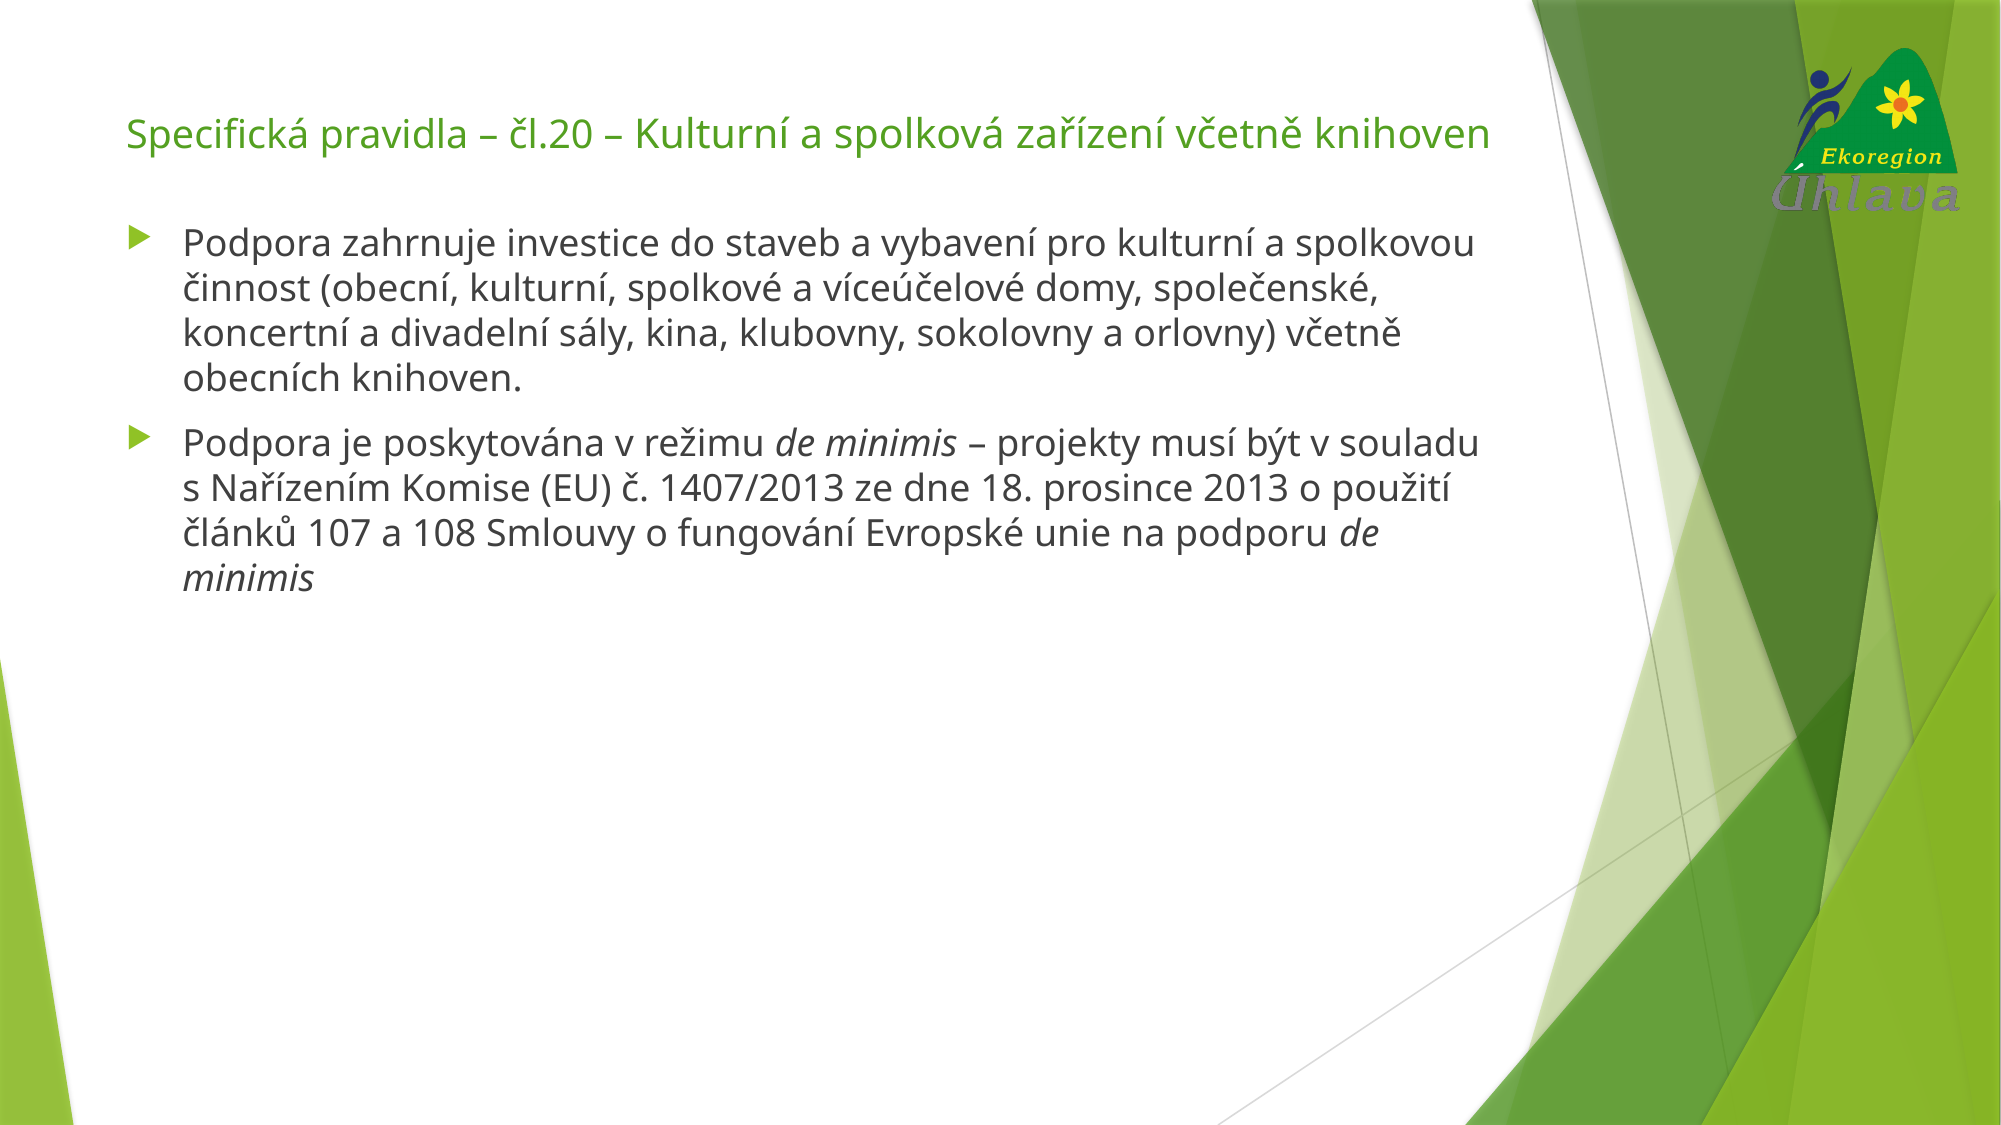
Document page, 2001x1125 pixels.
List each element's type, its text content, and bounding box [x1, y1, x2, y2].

list Podpora zahrnuje investice do staveb a vybavení pro kulturní a spolkovou činnost (obecní, kulturní, spolkové a víceúčelové domy, společenské, koncertní a divadelní sály, kina, klubovny, sokolovny a orlovny) včetně obecních knihoven. Podpora je poskytována v režimu de minimis – projekty musí být v souladu s Nařízením Komise (EU) č. 1407/2013 ze dne 18. prosince 2013 o použití článků 107 a 108 Smlouvy o fungování Evropské unie na podporu de minimis [111, 211, 1522, 991]
title Specifická pravidla – čl.20 – Kulturní a spolková zařízení včetně knihoven [111, 99, 1522, 211]
picture [1771, 47, 1961, 212]
